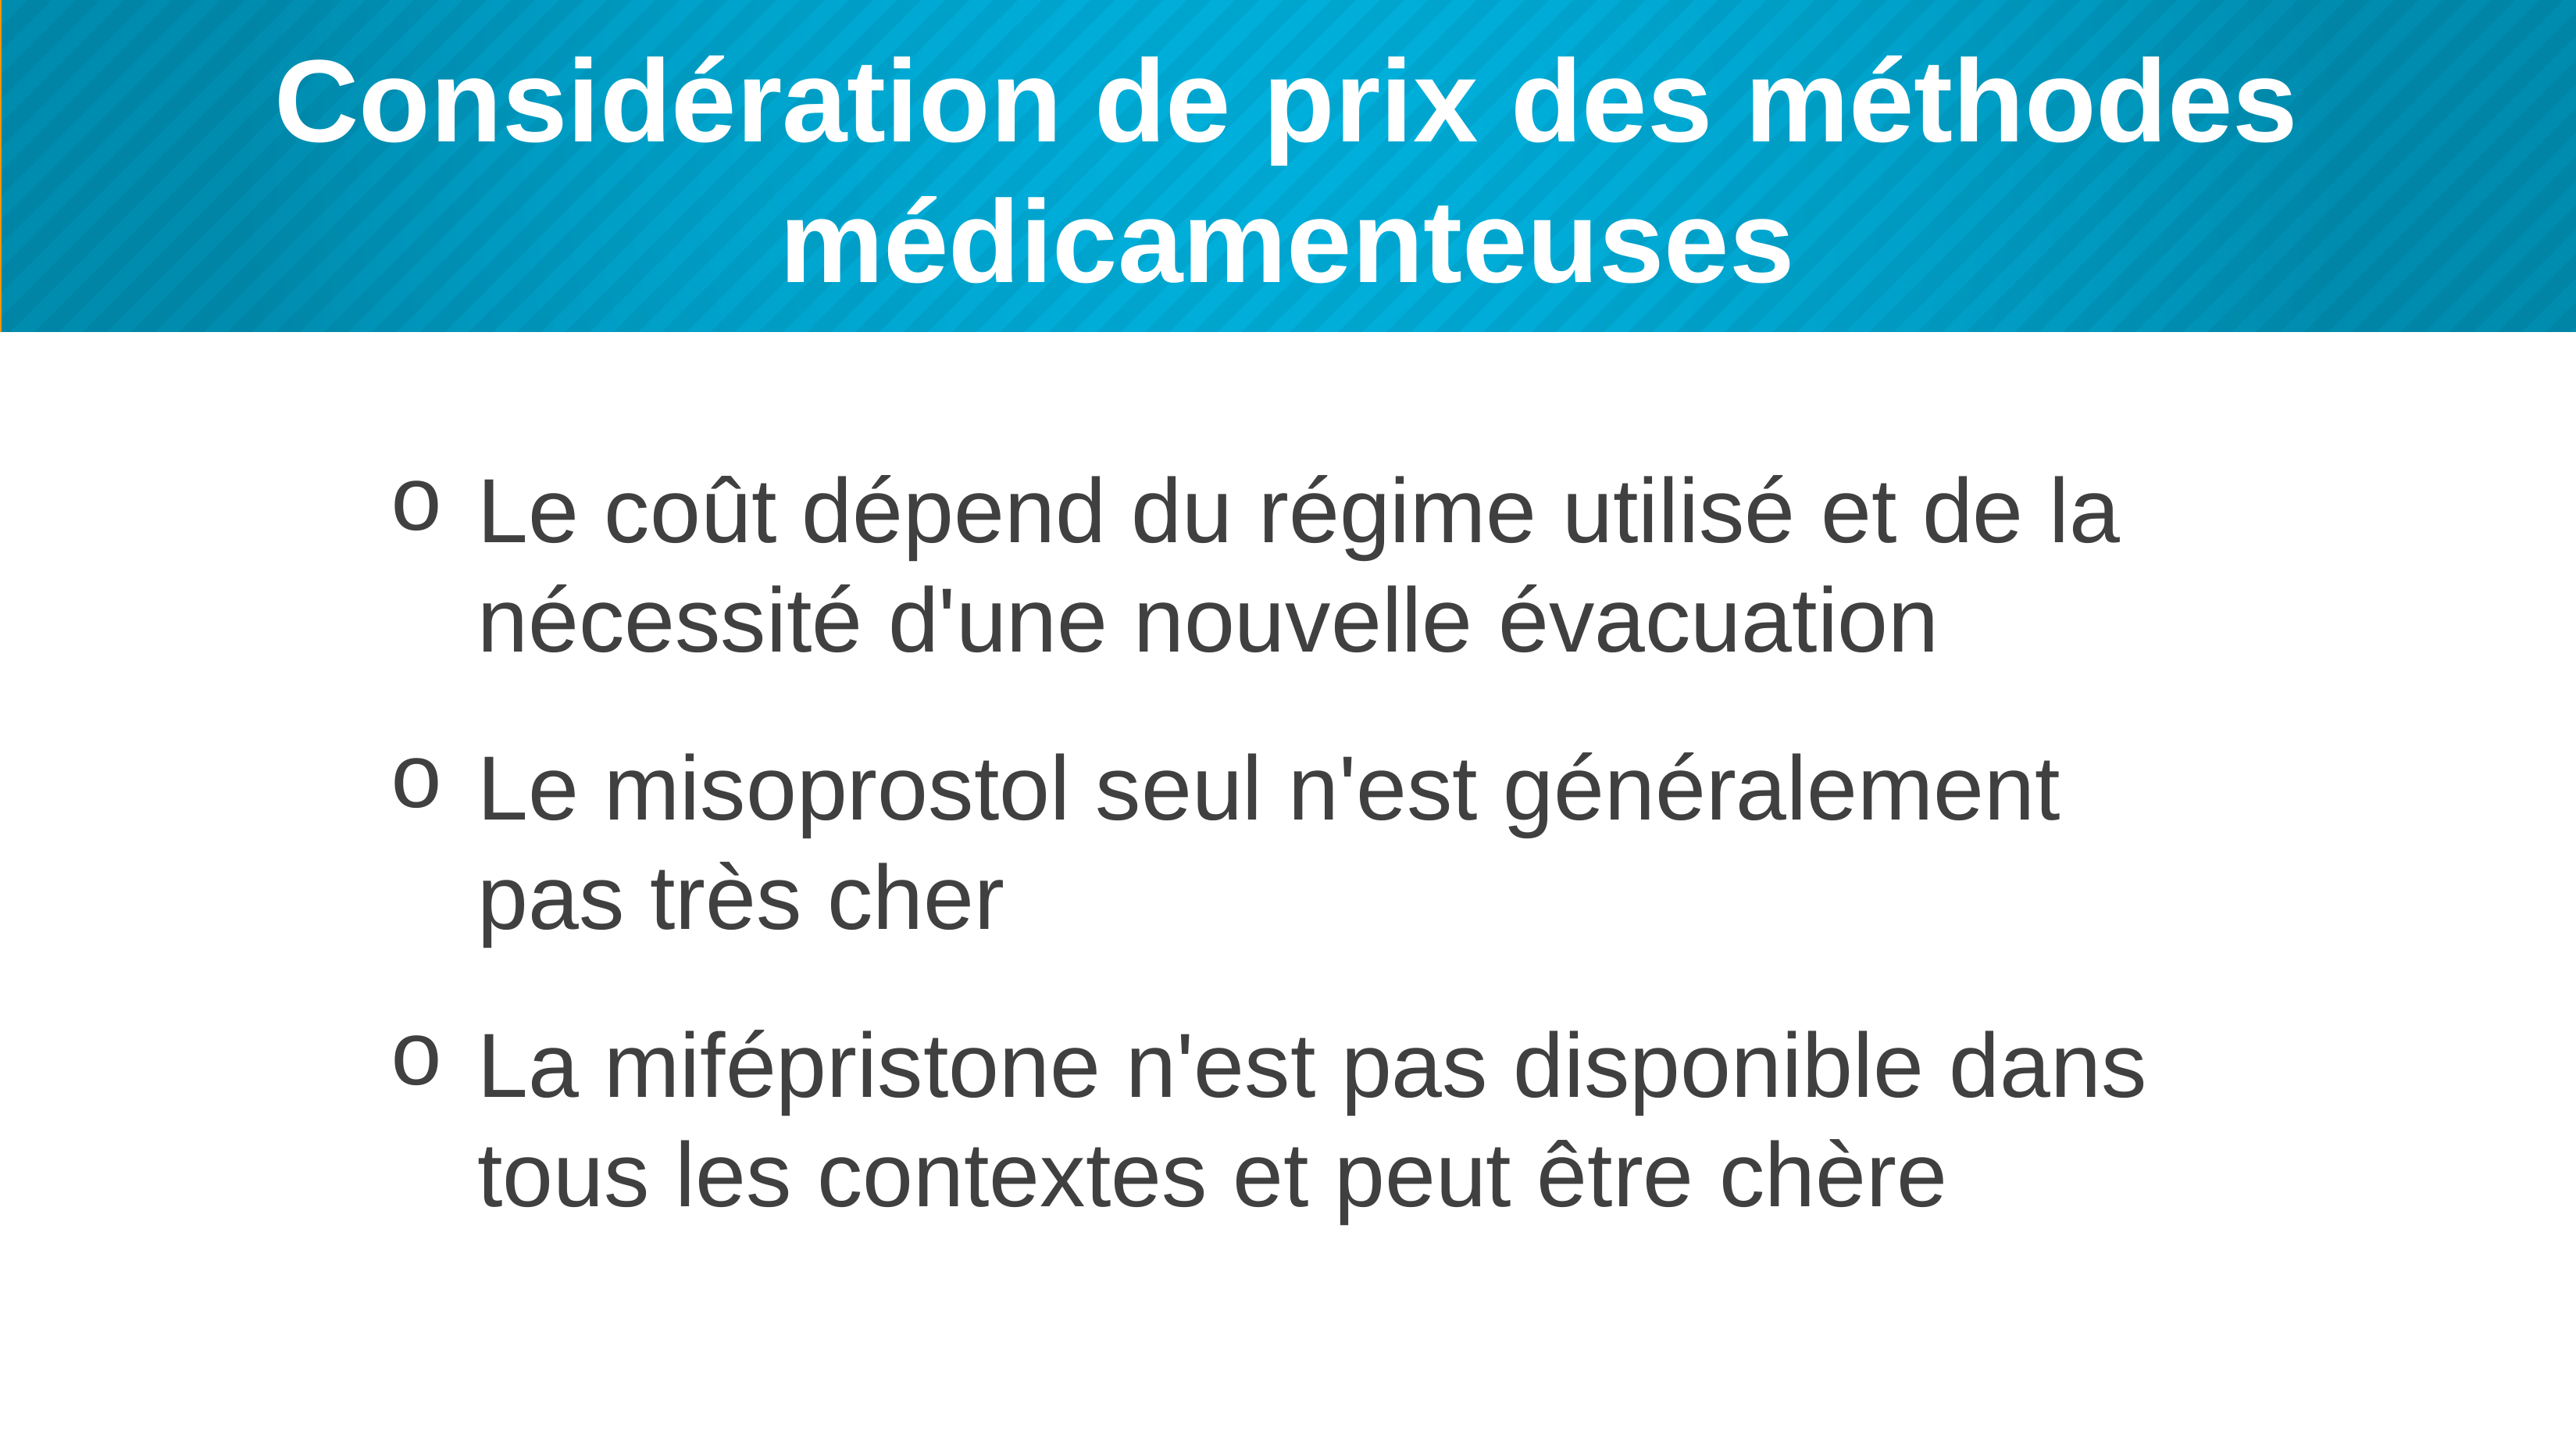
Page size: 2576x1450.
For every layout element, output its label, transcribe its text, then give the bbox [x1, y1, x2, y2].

title Considération de prix des méthodes médicamenteuses [135, 23, 2440, 308]
list Le coût dépend du régime utilisé et de la nécessité d'une nouvelle évacuation Le misoprostol seul n'est généralement pas très cher La mifépristone n'est pas disponible dans tous les contextes et peut être chère [389, 451, 2206, 1233]
